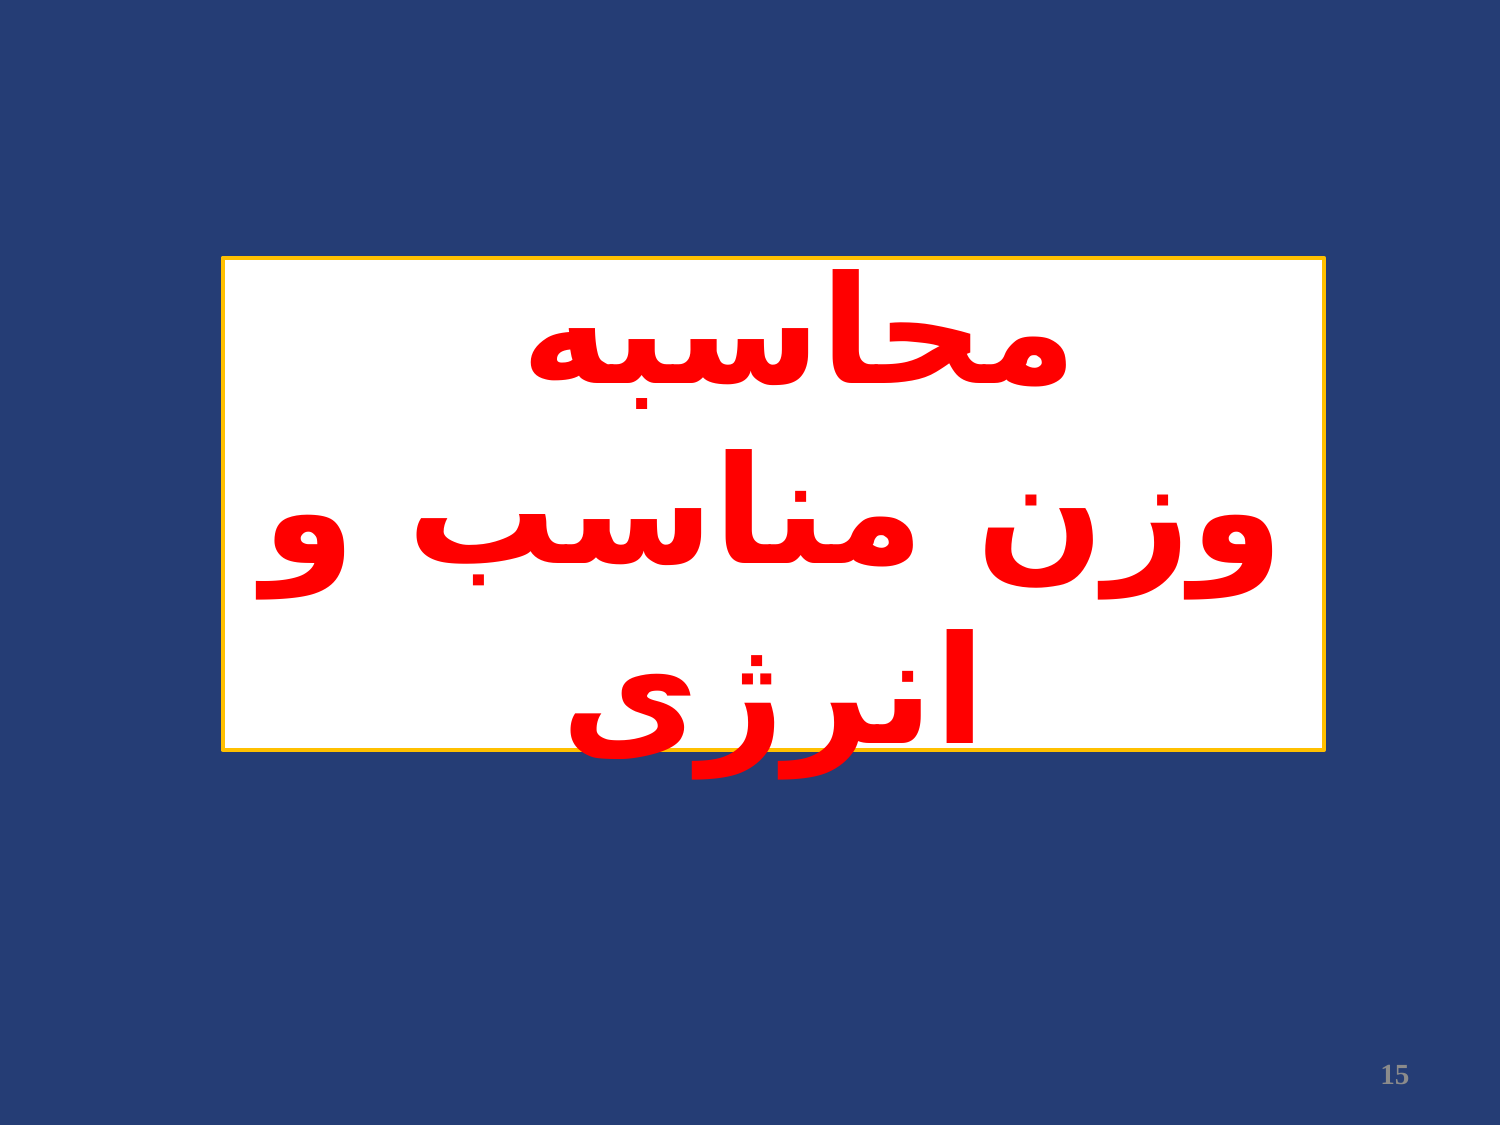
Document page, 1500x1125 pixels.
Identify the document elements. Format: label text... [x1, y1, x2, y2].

title محاسبه وزن مناسب و انرژی [221, 256, 1326, 752]
slide_number 15 [1074, 1042, 1425, 1103]
